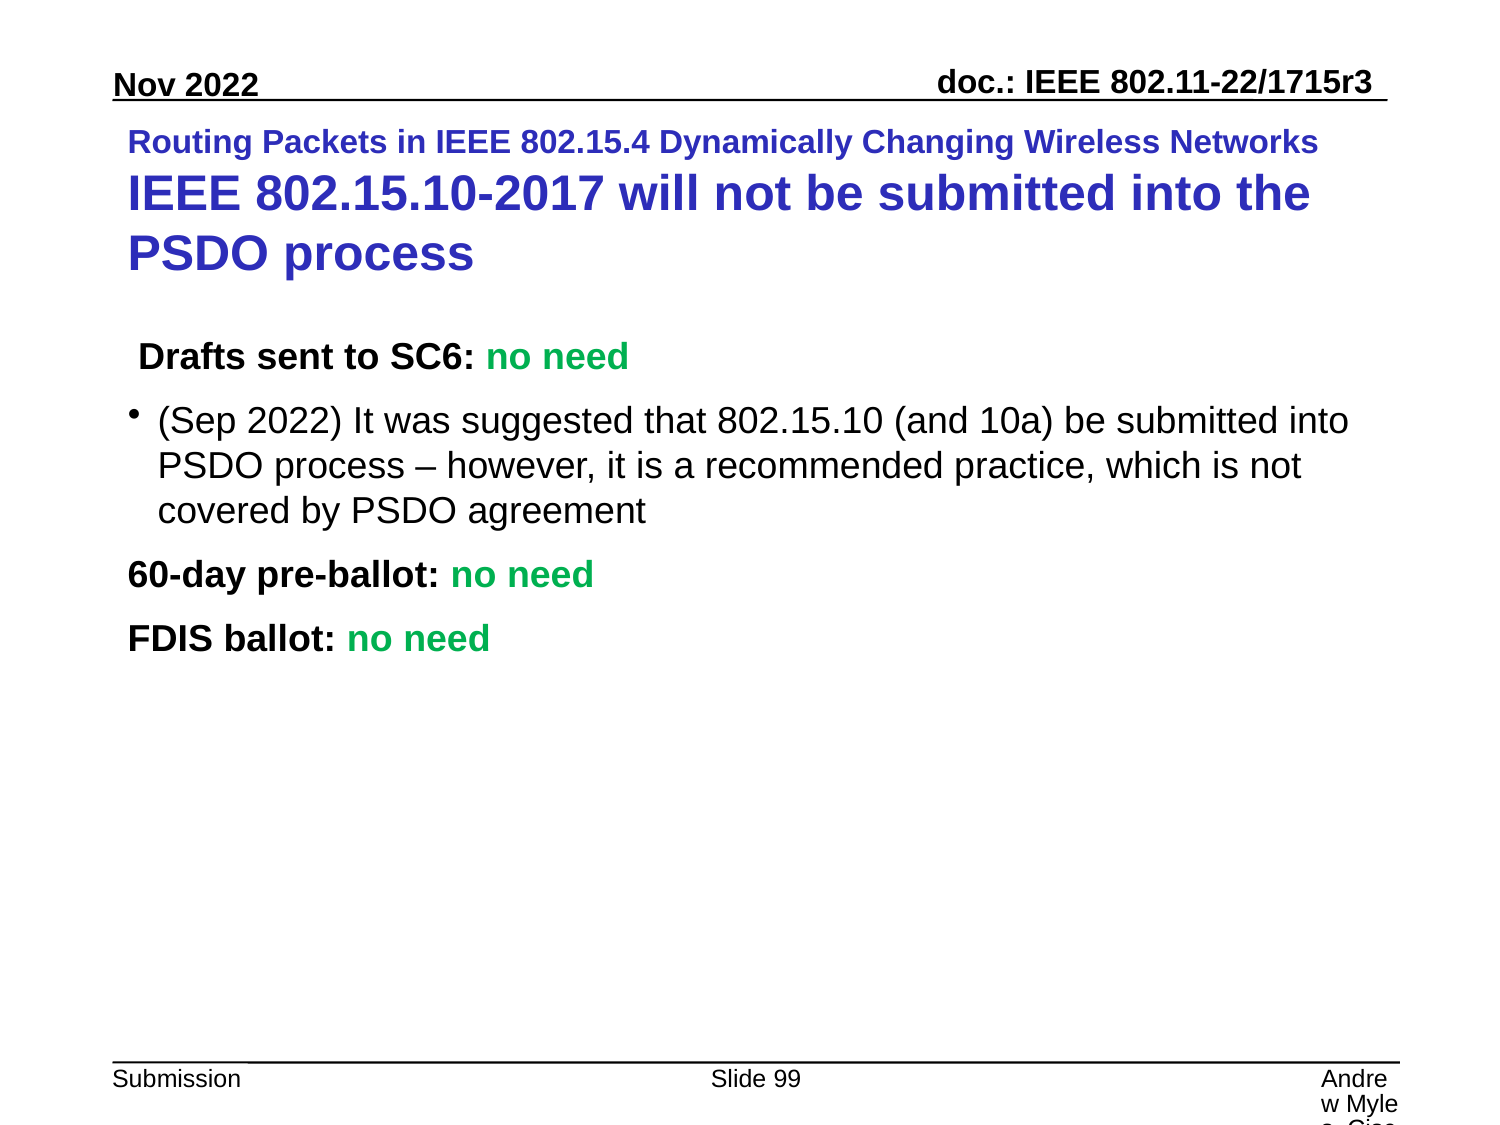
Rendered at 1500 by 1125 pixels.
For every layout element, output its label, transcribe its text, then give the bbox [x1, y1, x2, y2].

title Routing Packets in IEEE 802.15.4 Dynamically Changing Wireless Networks IEEE 802.15.10-2017 will not be submitted into the PSDO process [112, 112, 1388, 288]
footer Andrew Myles, Cisco [1320, 1061, 1402, 1093]
list Drafts sent to SC6: no need (Sep 2022) It was suggested that 802.15.10 (and 10a) be submitted into PSDO process – however, it is a recommended practice, which is not covered by PSDO agreement 60-day pre-ballot: no need FDIS ballot: no need [112, 324, 1388, 1000]
slide_number Slide 99 [709, 1061, 803, 1093]
